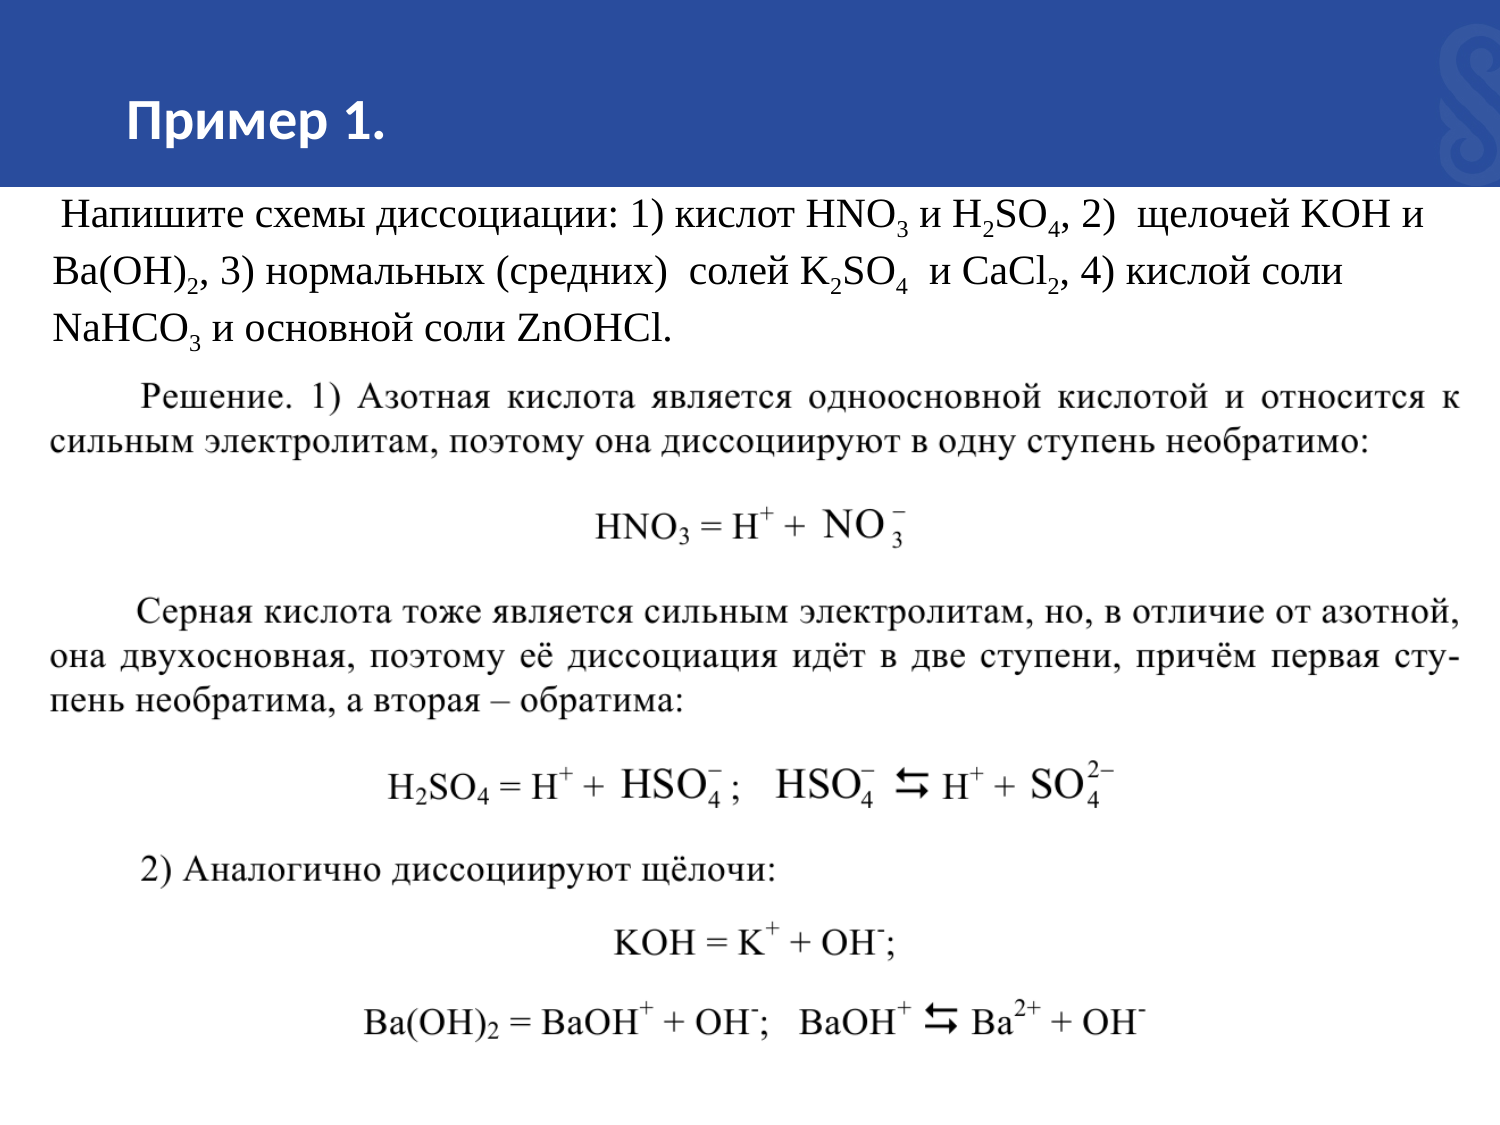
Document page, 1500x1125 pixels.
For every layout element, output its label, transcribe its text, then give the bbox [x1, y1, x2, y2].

text_box Пример 1. [111, 73, 403, 159]
picture [0, 0, 1500, 1125]
text_box Напишите схемы диссоциации: 1) кислот HNO3 и H2SO4, 2) щелочей KOH и Ba(OH)2, 3) нормальных (средних) солей K2SO4 и CaCl2, 4) кислой соли NaHCO3 и основной соли ZnOHCl. [37, 178, 1450, 364]
